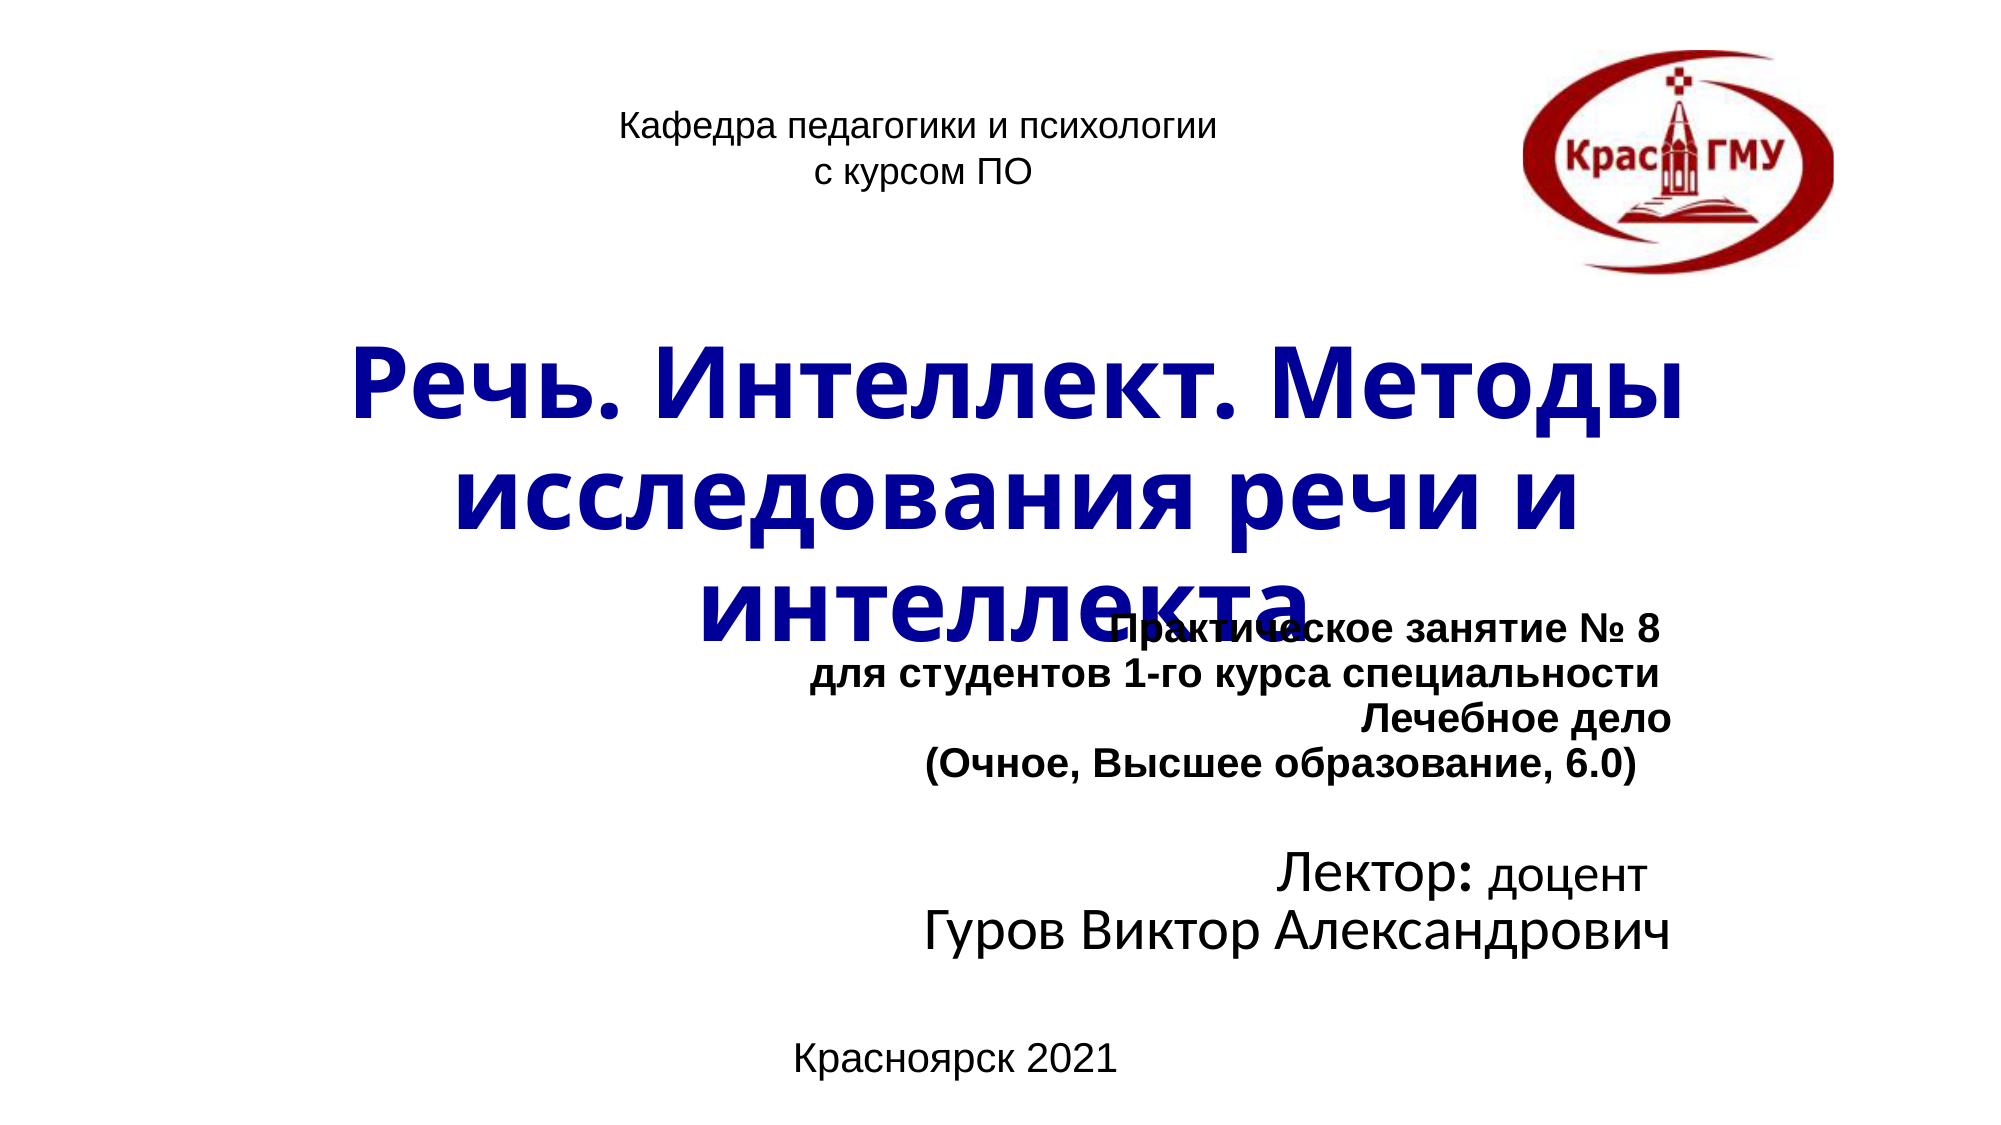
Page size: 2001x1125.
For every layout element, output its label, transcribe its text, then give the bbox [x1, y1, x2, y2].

text_box Кафедра педагогики и психологии с курсом ПО [454, 61, 1383, 232]
picture [1522, 50, 1834, 276]
text_box [1348, 559, 1697, 715]
text_box Речь. Интеллект. Методы исследования речи и интеллекта [132, 317, 1903, 578]
text_box [454, 578, 1349, 600]
text_box Практическое занятие № 8 для студентов 1-го курса специальности Лечебное дело (Очное, Высшее образование, 6.0) Лектор: доцент Гуров Виктор Александрович [399, 600, 1686, 890]
text_box Красноярск 2021 [779, 1028, 1281, 1115]
